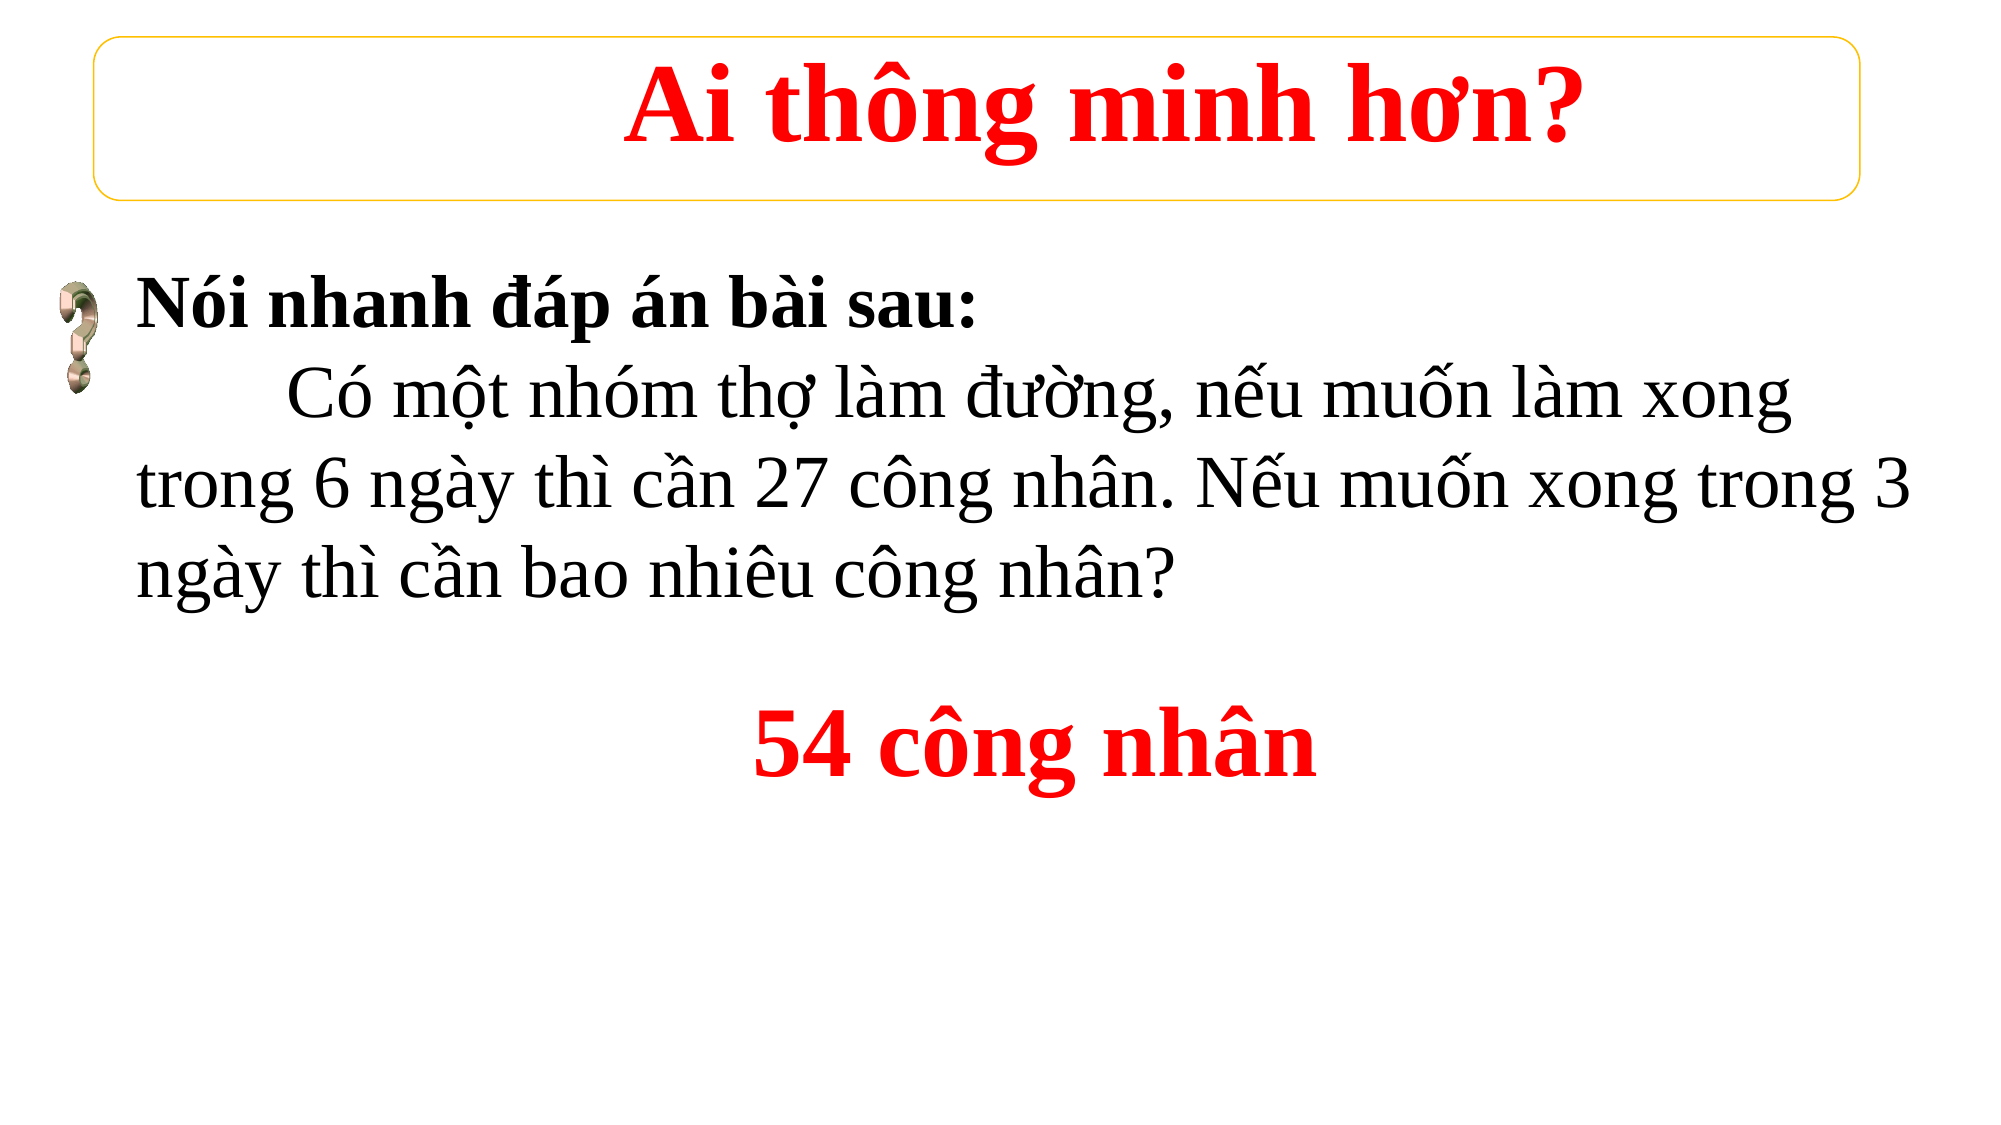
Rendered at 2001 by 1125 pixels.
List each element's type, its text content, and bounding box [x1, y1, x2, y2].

text_box Ai thông minh hơn? [608, 36, 1648, 230]
text_box Nói nhanh đáp án bài sau: Có một nhóm thợ làm đường, nếu muốn làm xong trong 6 ngày thì cần 27 công nhân. Nếu muốn xong trong 3 ngày thì cần bao nhiêu công nhân? [121, 245, 1950, 621]
text_box 54 công nhân [737, 669, 1334, 805]
text_box [1648, 36, 1860, 201]
text_box [93, 36, 608, 201]
picture [36, 265, 122, 409]
